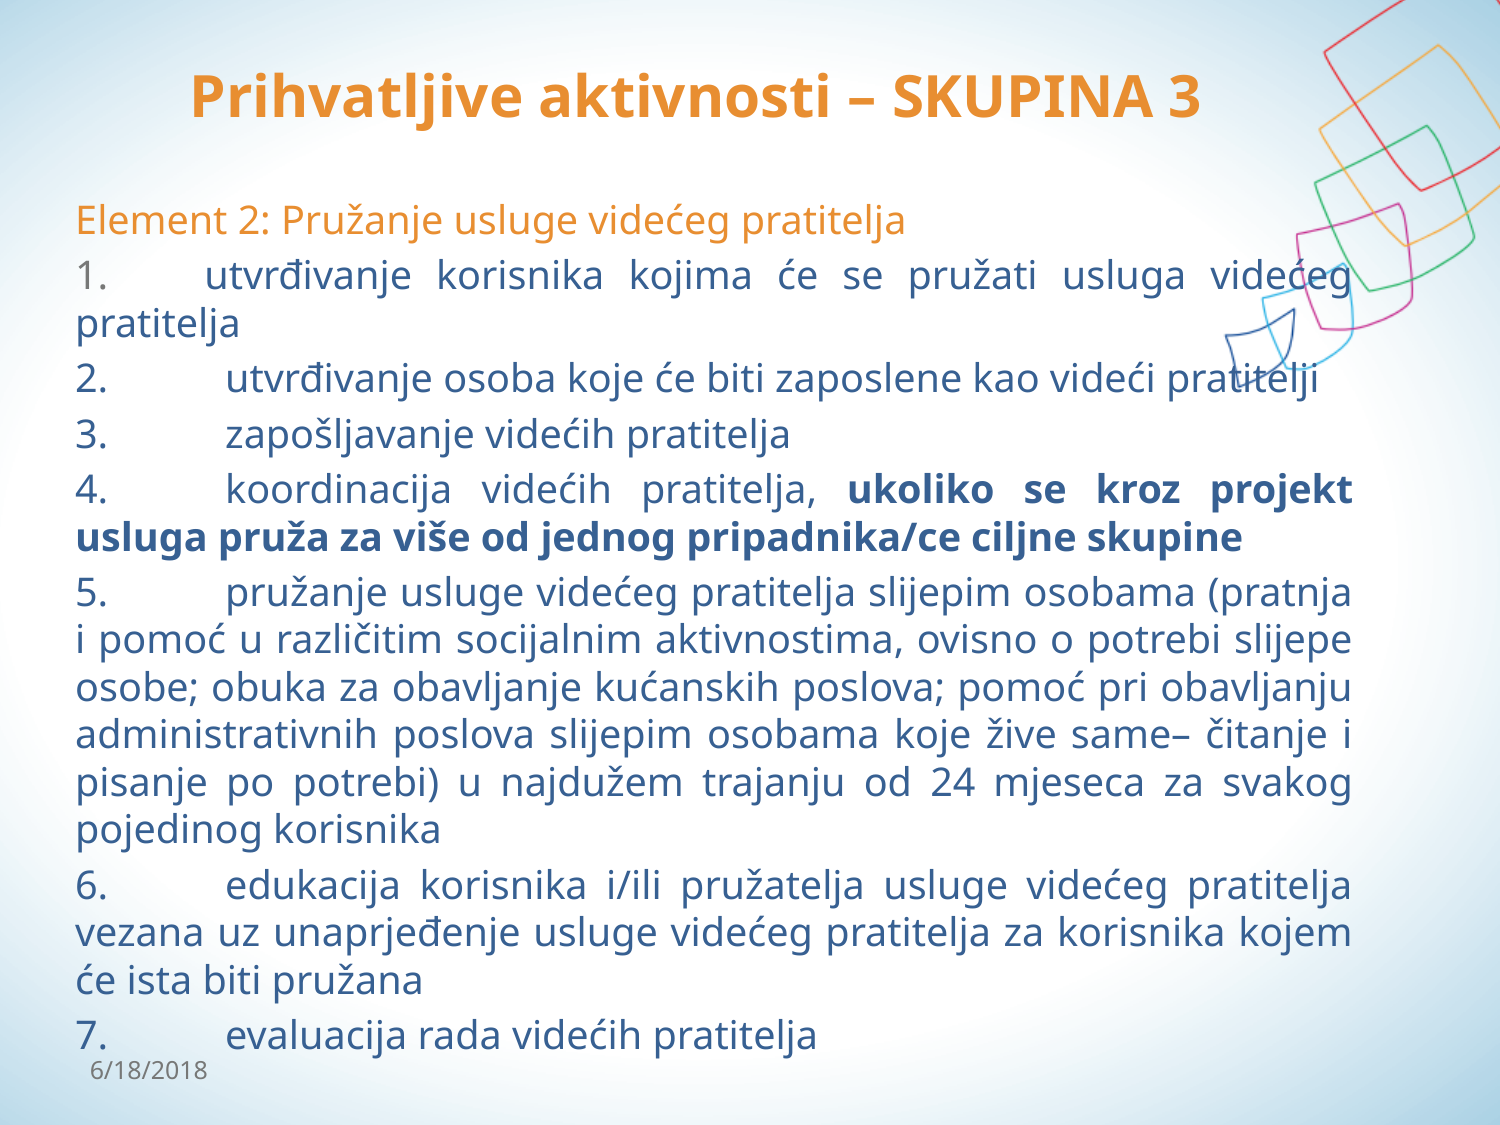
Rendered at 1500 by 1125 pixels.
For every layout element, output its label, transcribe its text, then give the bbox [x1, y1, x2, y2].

text_box Element 2: Pružanje usluge videćeg pratitelja 1. utvrđivanje korisnika kojima će se pružati usluga videćeg pratitelja 2. utvrđivanje osoba koje će biti zaposlene kao videći pratitelji 3. zapošljavanje videćih pratitelja 4. koordinacija videćih pratitelja, ukoliko se kroz projekt usluga pruža za više od jednog pripadnika/ce ciljne skupine 5. pružanje usluge videćeg pratitelja slijepim osobama (pratnja i pomoć u različitim socijalnim aktivnostima, ovisno o potrebi slijepe osobe; obuka za obavljanje kućanskih poslova; pomoć pri obavljanju administrativnih poslova slijepim osobama koje žive same– čitanje i pisanje po potrebi) u najdužem trajanju od 24 mjeseca za svakog pojedinog korisnika 6. edukacija korisnika i/ili pružatelja usluge videćeg pratitelja vezana uz unaprjeđenje usluge videćeg pratitelja za korisnika kojem će ista biti pružana 7. evaluacija rada videćih pratitelja [60, 187, 1369, 958]
title Prihvatljive aktivnosti – SKUPINA 3 [102, 0, 1290, 188]
